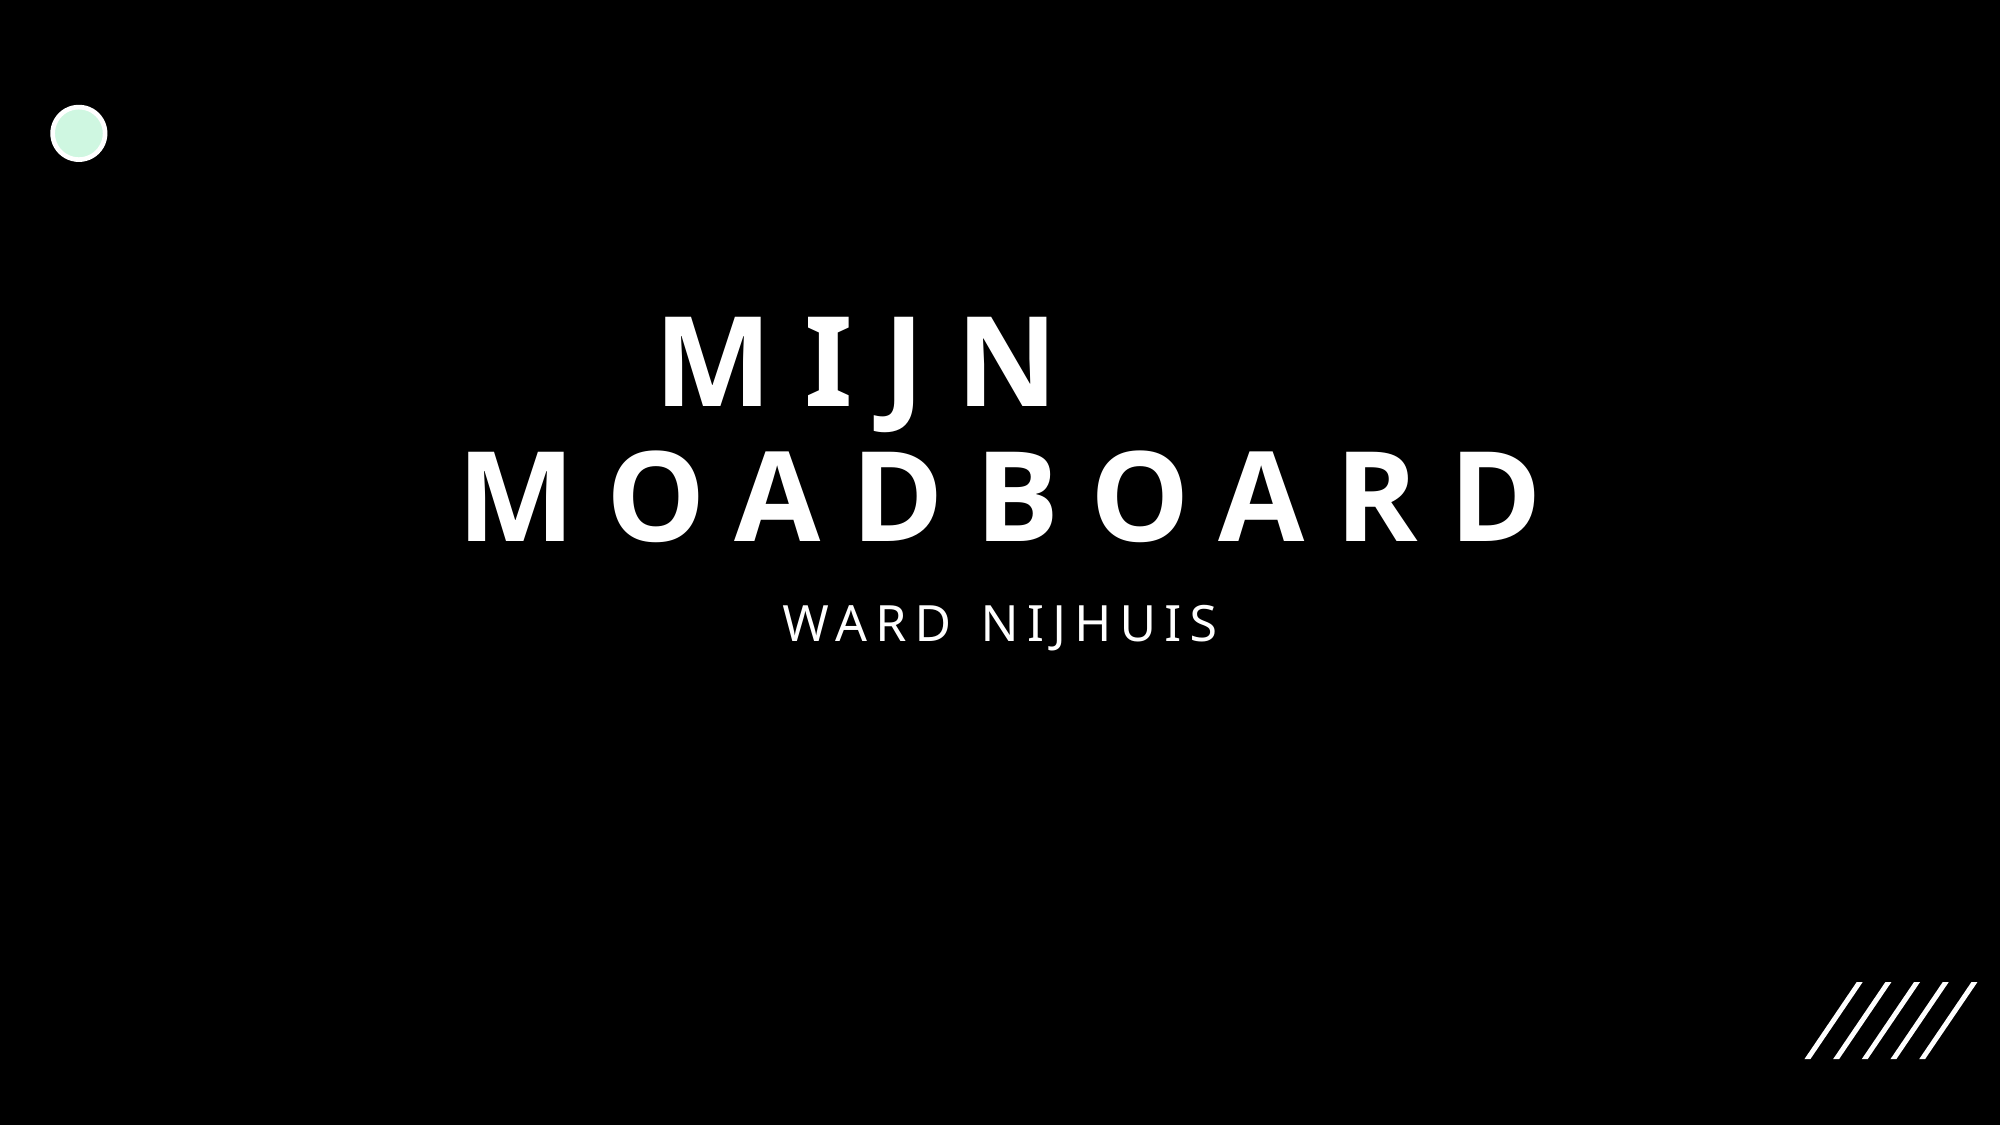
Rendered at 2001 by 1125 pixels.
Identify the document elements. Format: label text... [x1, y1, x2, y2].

subtitle Ward nijhuis [249, 590, 1750, 863]
title Mijn moadboard [249, 184, 1750, 576]
